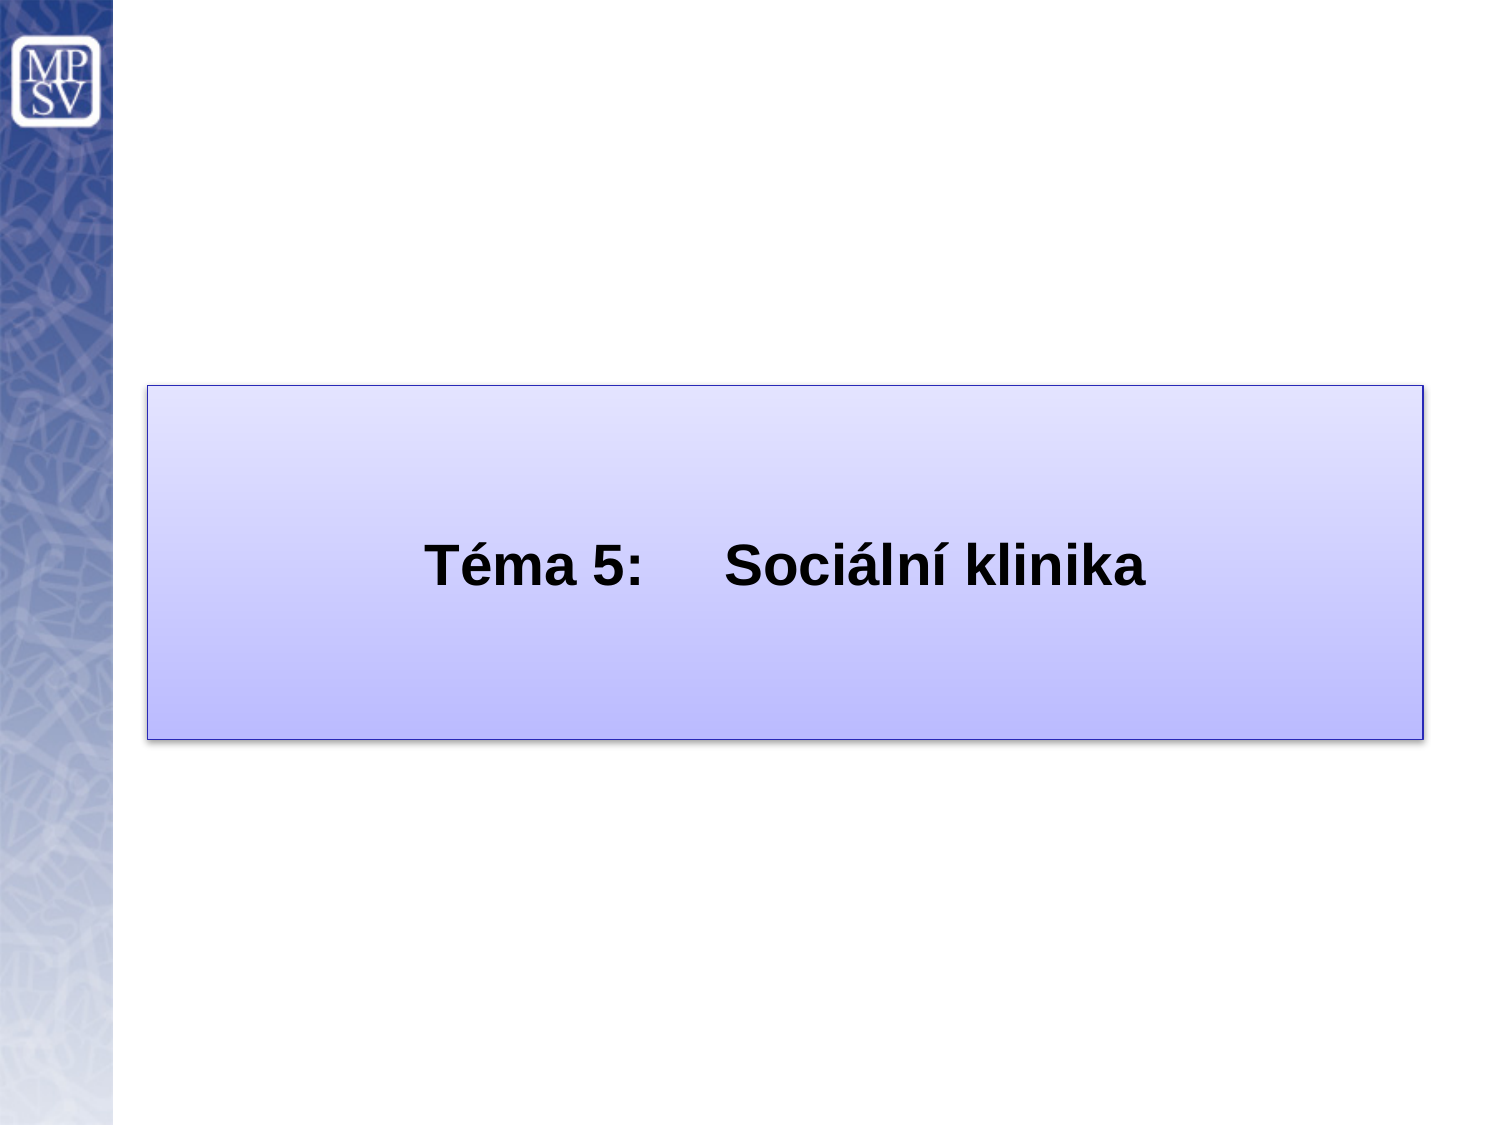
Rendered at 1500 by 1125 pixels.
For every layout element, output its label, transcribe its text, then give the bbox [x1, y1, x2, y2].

title Téma 5: Sociální klinika [147, 385, 1424, 740]
picture [0, 0, 113, 1125]
